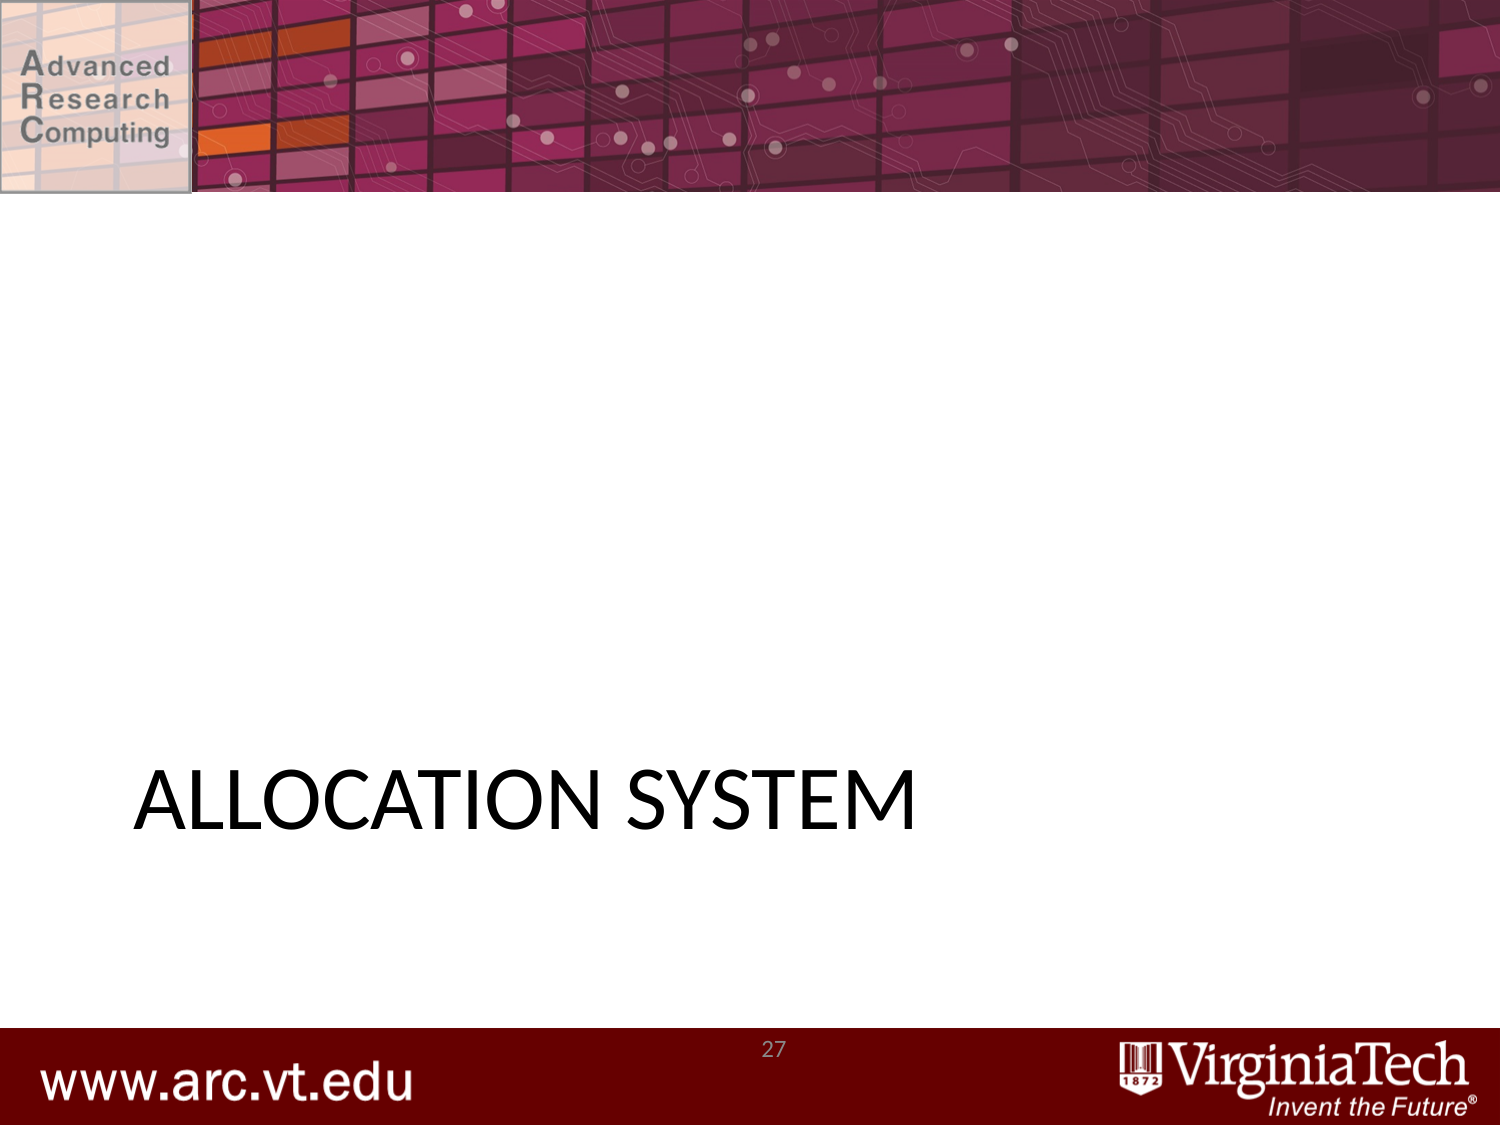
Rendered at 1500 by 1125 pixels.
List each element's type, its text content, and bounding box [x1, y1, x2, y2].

title ALLOCATION SYSTEM [118, 722, 1394, 947]
picture [0, 1024, 1500, 1125]
picture [0, 0, 1500, 194]
